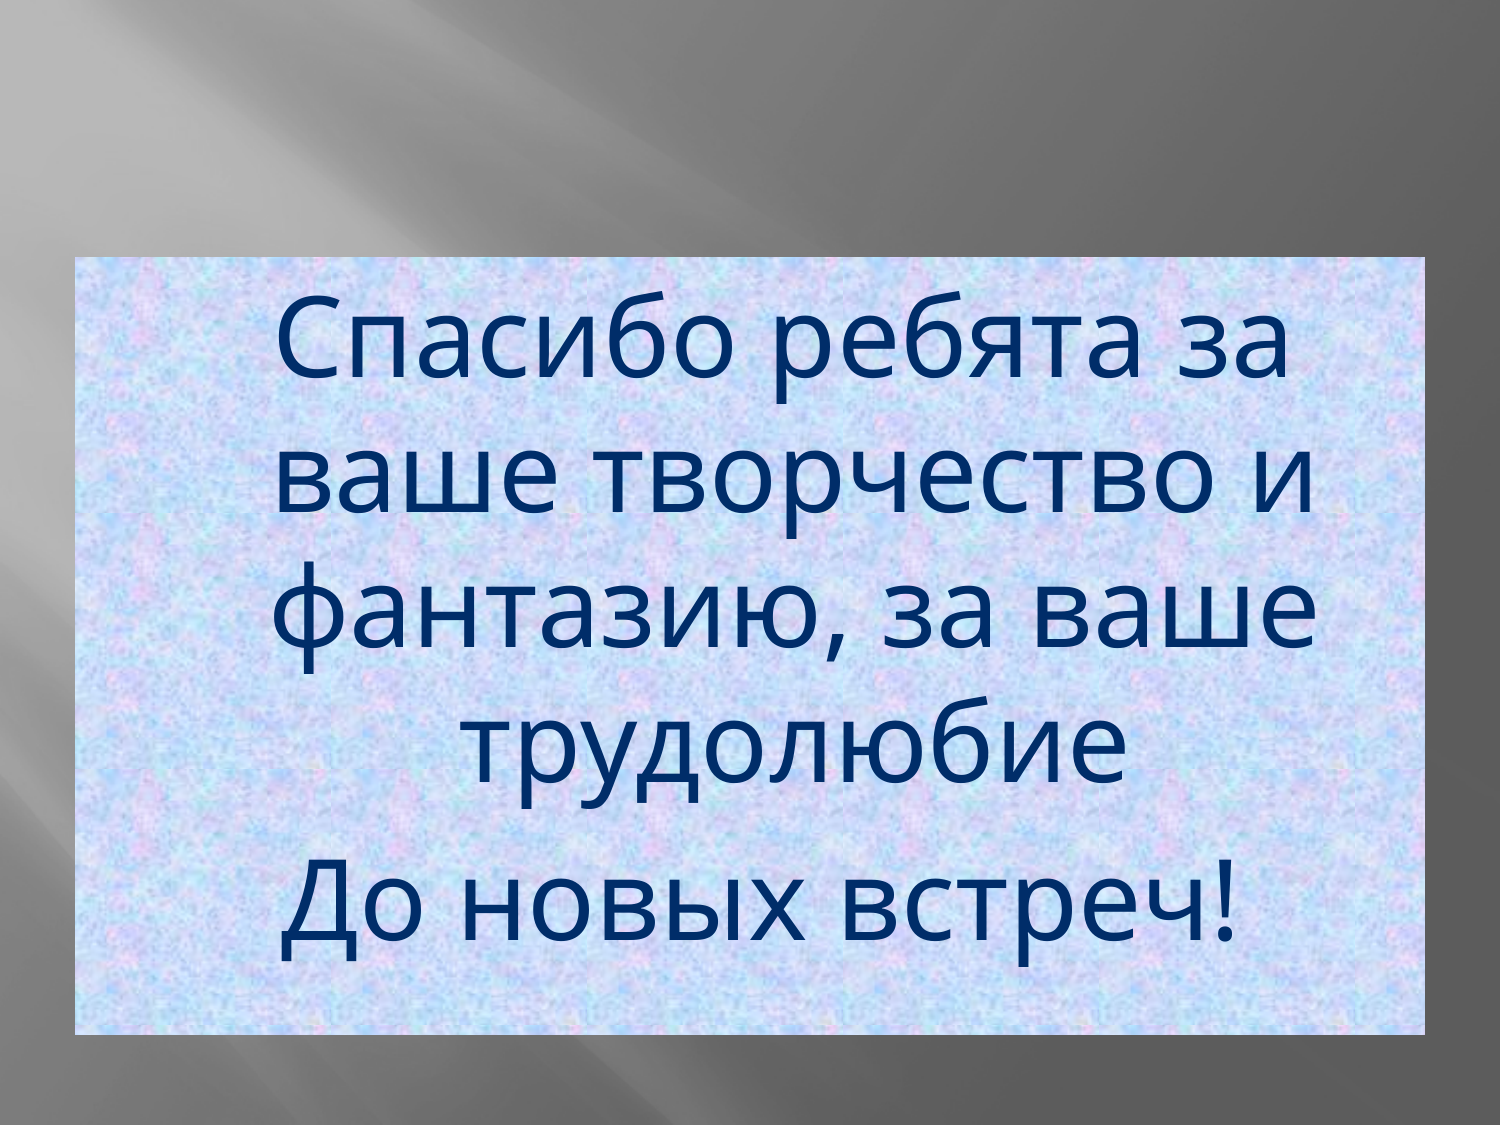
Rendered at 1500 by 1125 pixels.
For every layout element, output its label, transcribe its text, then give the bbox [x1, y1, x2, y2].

list Спасибо ребята за ваше творчество и фантазию, за ваше трудолюбие До новых встреч! [75, 257, 1425, 1035]
